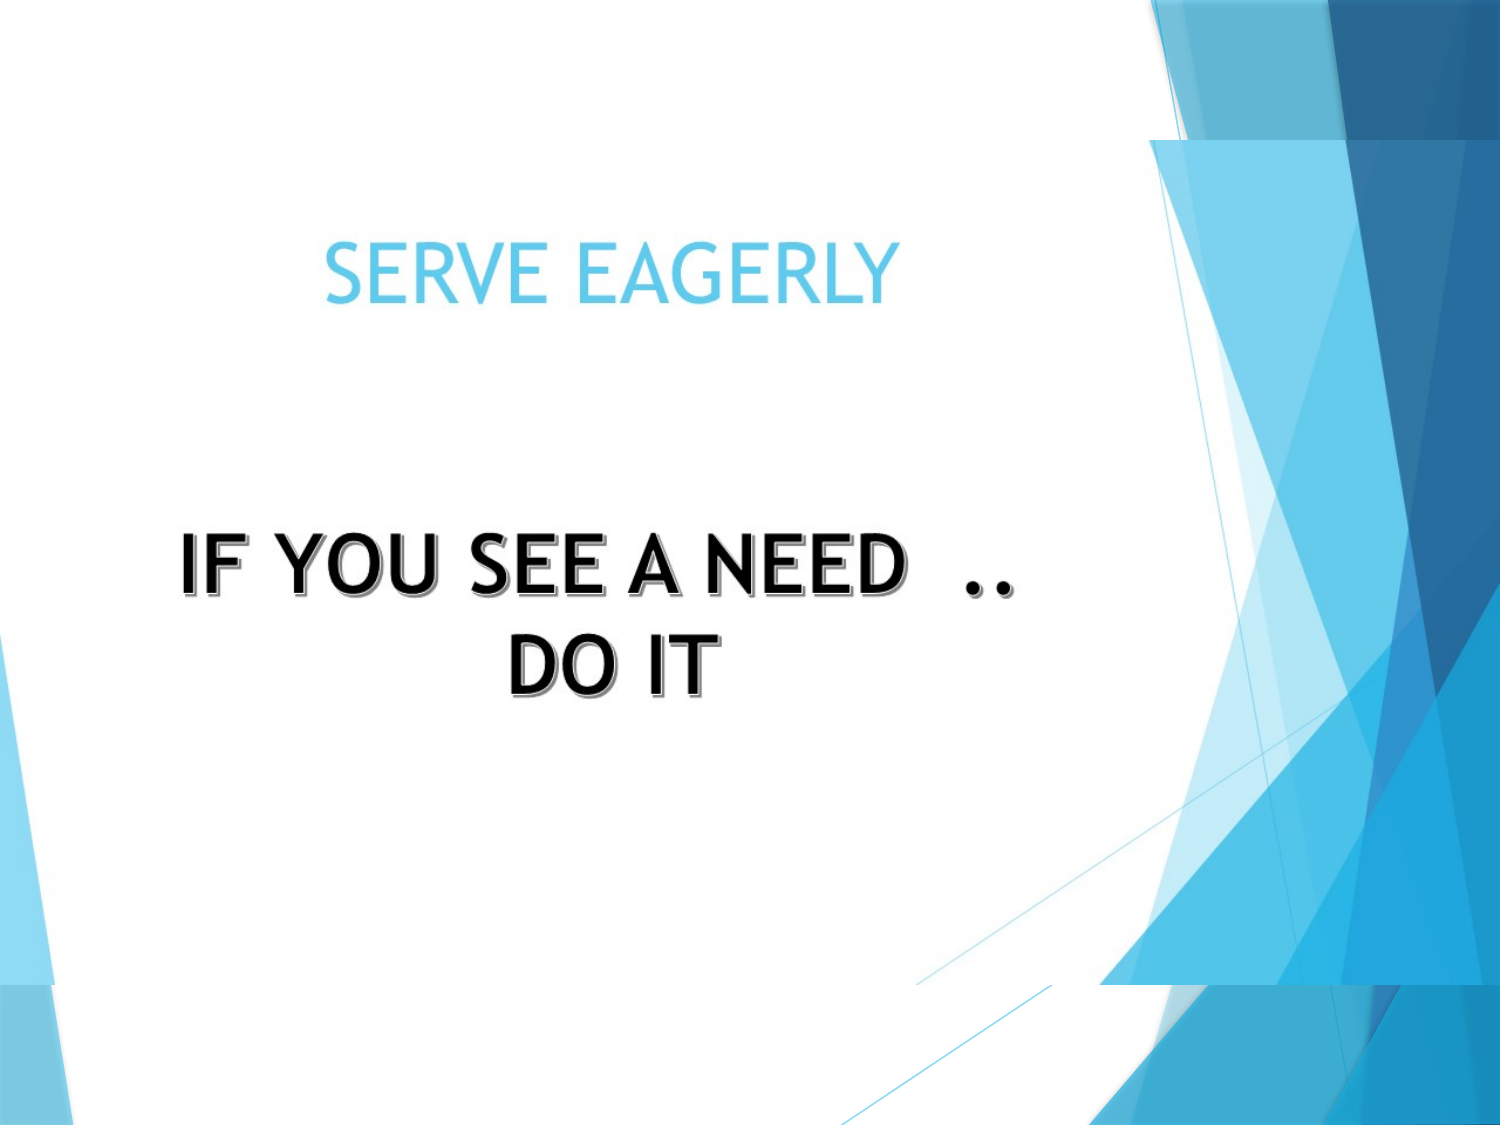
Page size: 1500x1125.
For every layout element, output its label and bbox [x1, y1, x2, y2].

picture [0, 140, 1500, 985]
